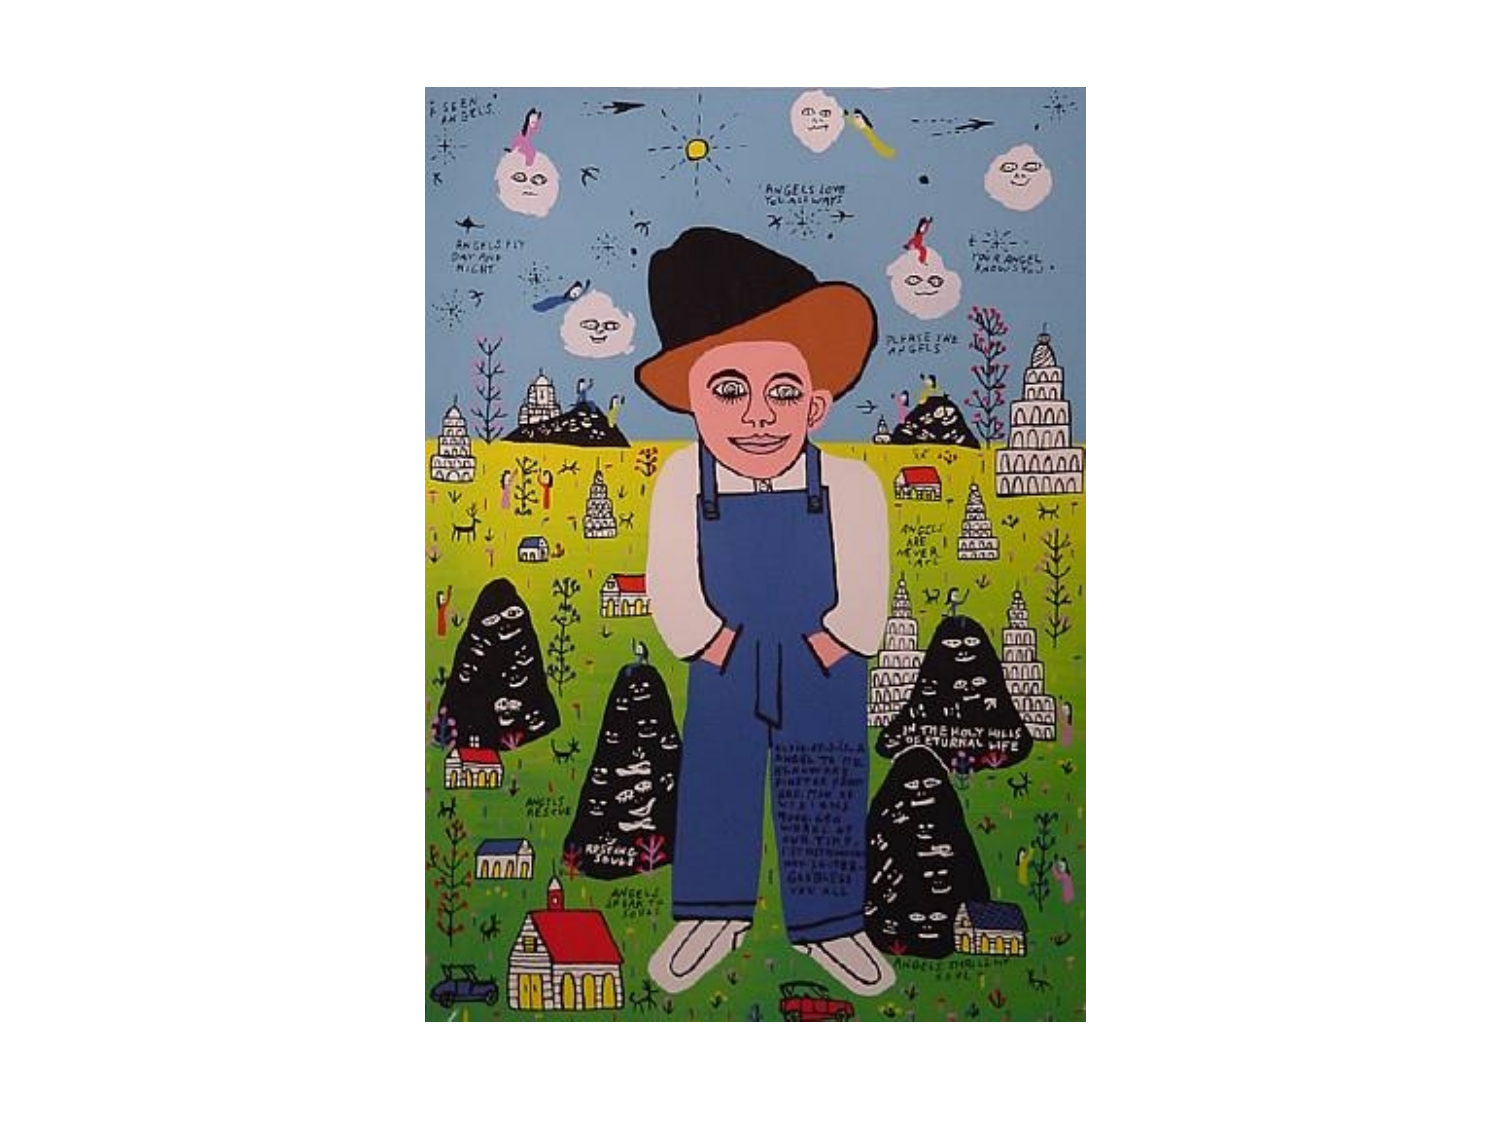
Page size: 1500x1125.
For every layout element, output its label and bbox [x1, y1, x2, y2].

picture [424, 87, 1086, 1022]
